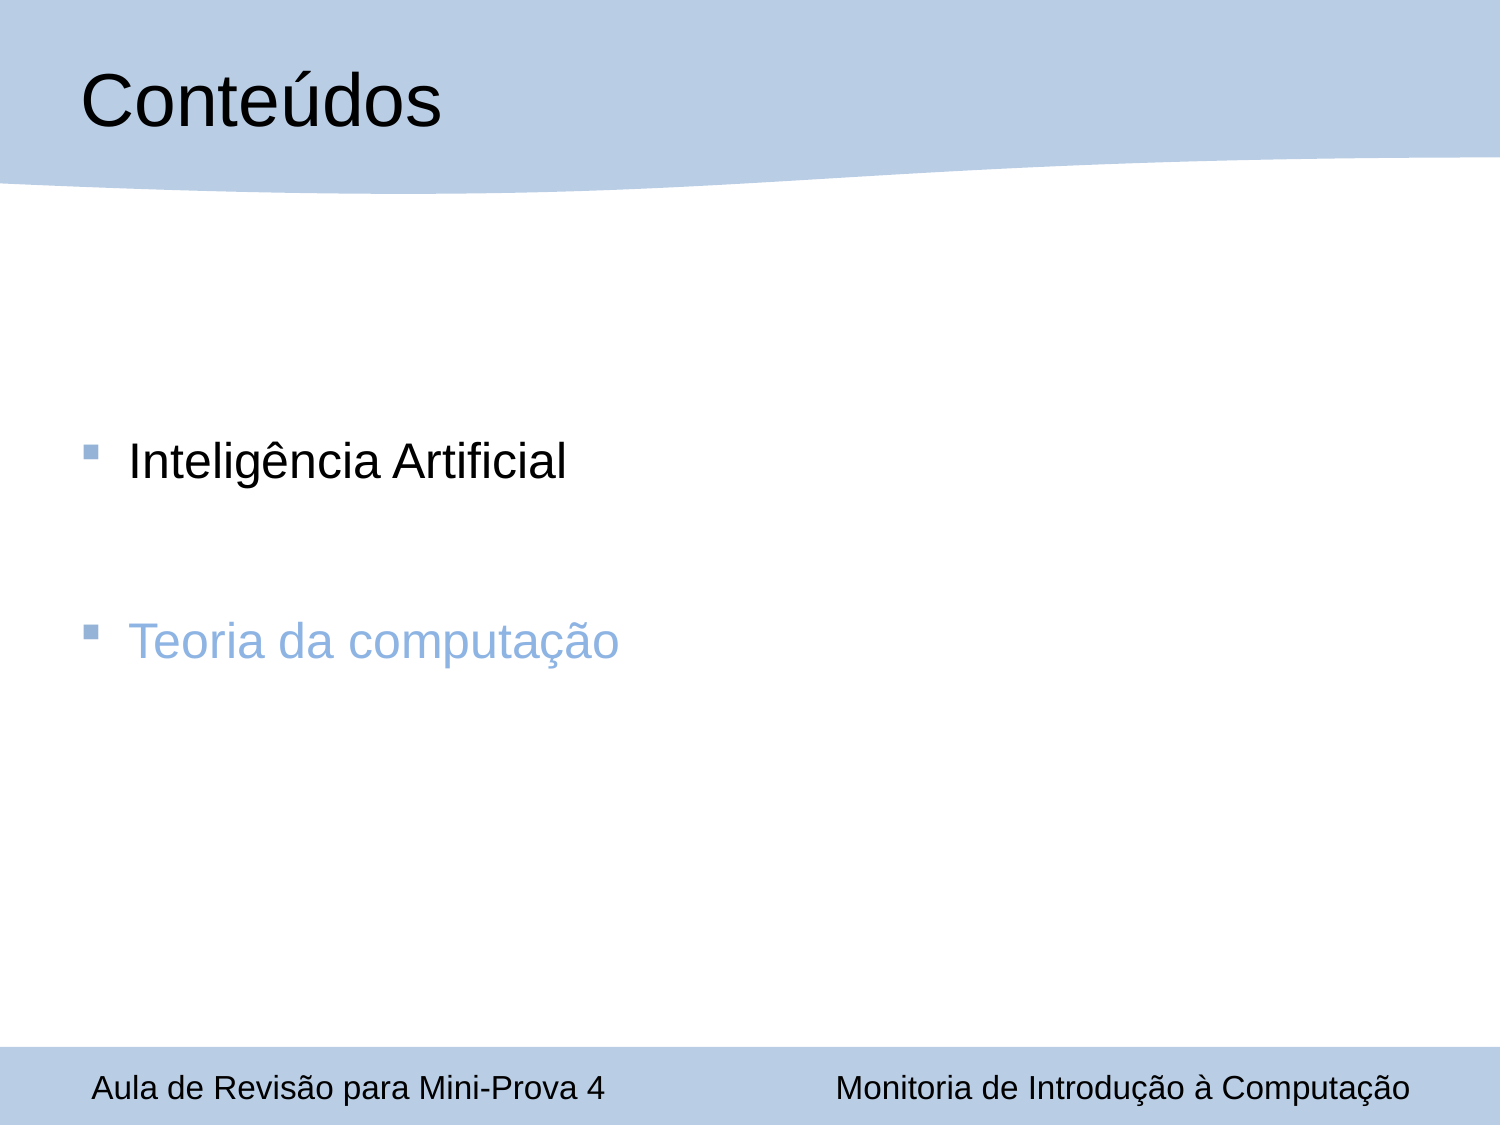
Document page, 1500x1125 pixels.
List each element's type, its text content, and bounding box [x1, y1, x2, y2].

text_box Aula de Revisão para Mini-Prova 4 [76, 1058, 691, 1114]
text_box Inteligência Artificial Teoria da computação [64, 420, 933, 676]
text_box Monitoria de Introdução à Computação [820, 1058, 1447, 1114]
text_box [0, 0, 1500, 196]
text_box Conteúdos [65, 7, 1105, 185]
text_box [0, 1045, 1500, 1125]
